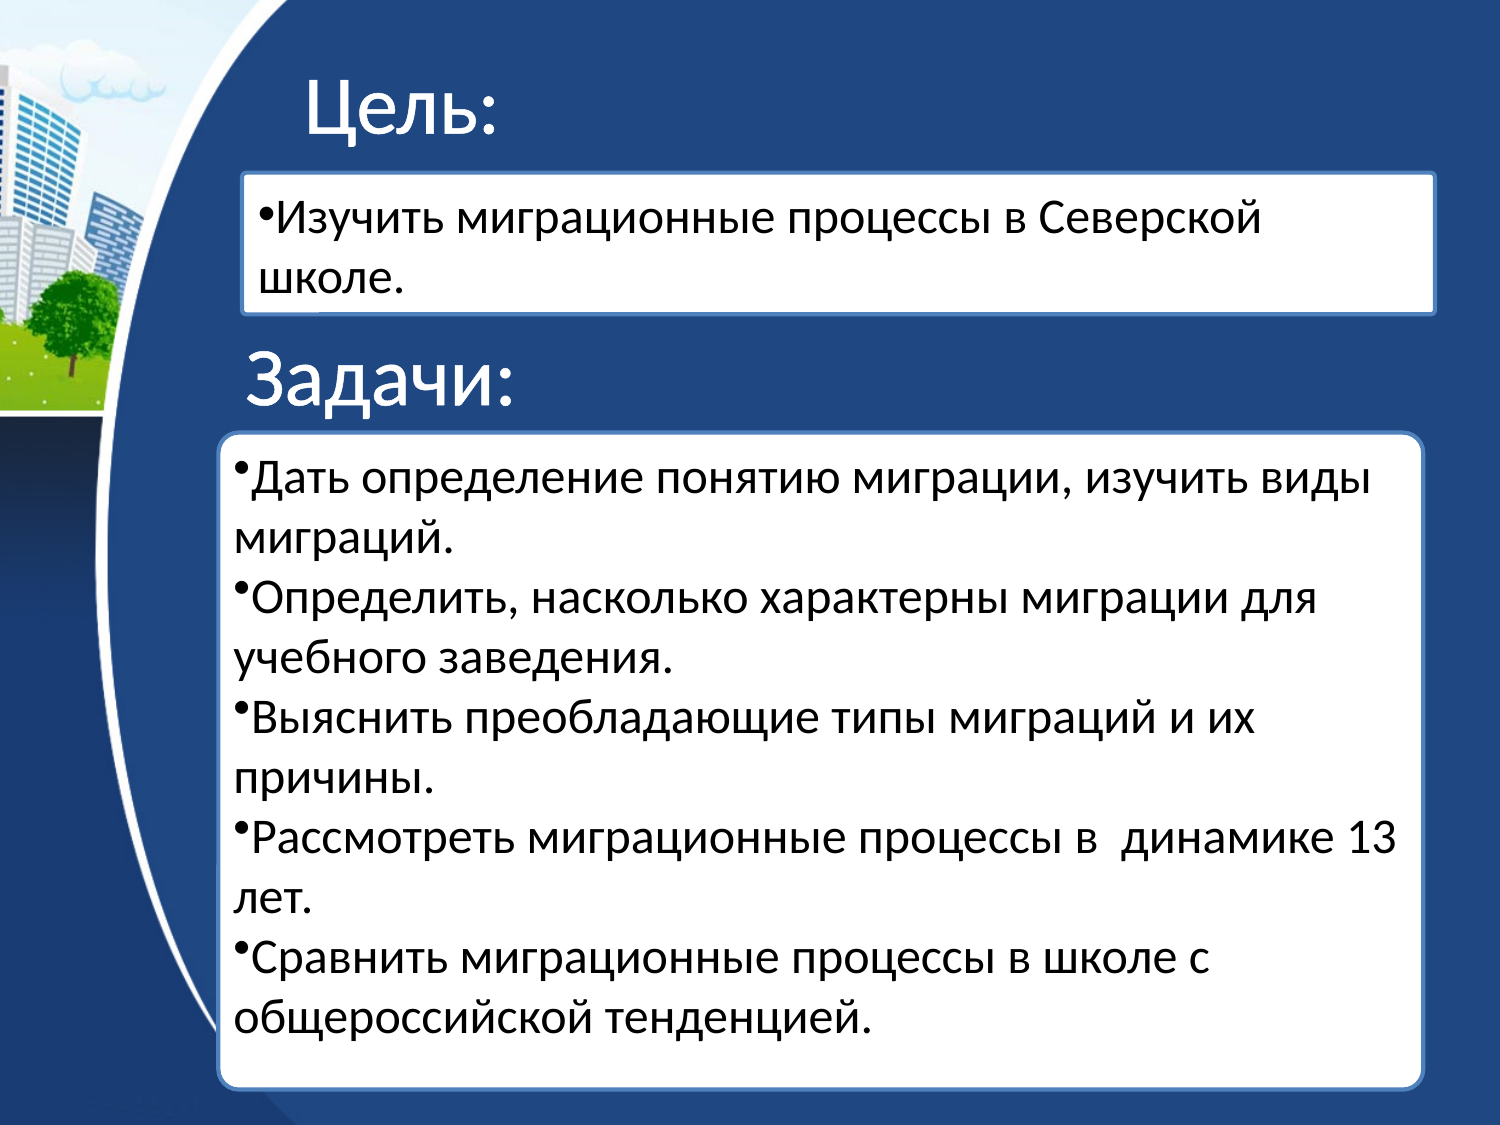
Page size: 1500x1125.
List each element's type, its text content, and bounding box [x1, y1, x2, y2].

text_box [216, 444, 1426, 1092]
text_box Дать определение понятию миграции, изучить виды миграций. Определить, насколько характерны миграции для учебного заведения. Выяснить преобладающие типы миграций и их причины. Рассмотреть миграционные процессы в динамике 13 лет. Сравнить миграционные процессы в школе с общероссийской тенденцией. [218, 435, 1424, 1051]
picture [0, 0, 1500, 1125]
text_box [225, 430, 1417, 435]
text_box Цель: [289, 42, 1105, 158]
text_box Задачи: [230, 314, 1046, 430]
text_box Изучить миграционные процессы в Северской школе. [239, 170, 1438, 317]
